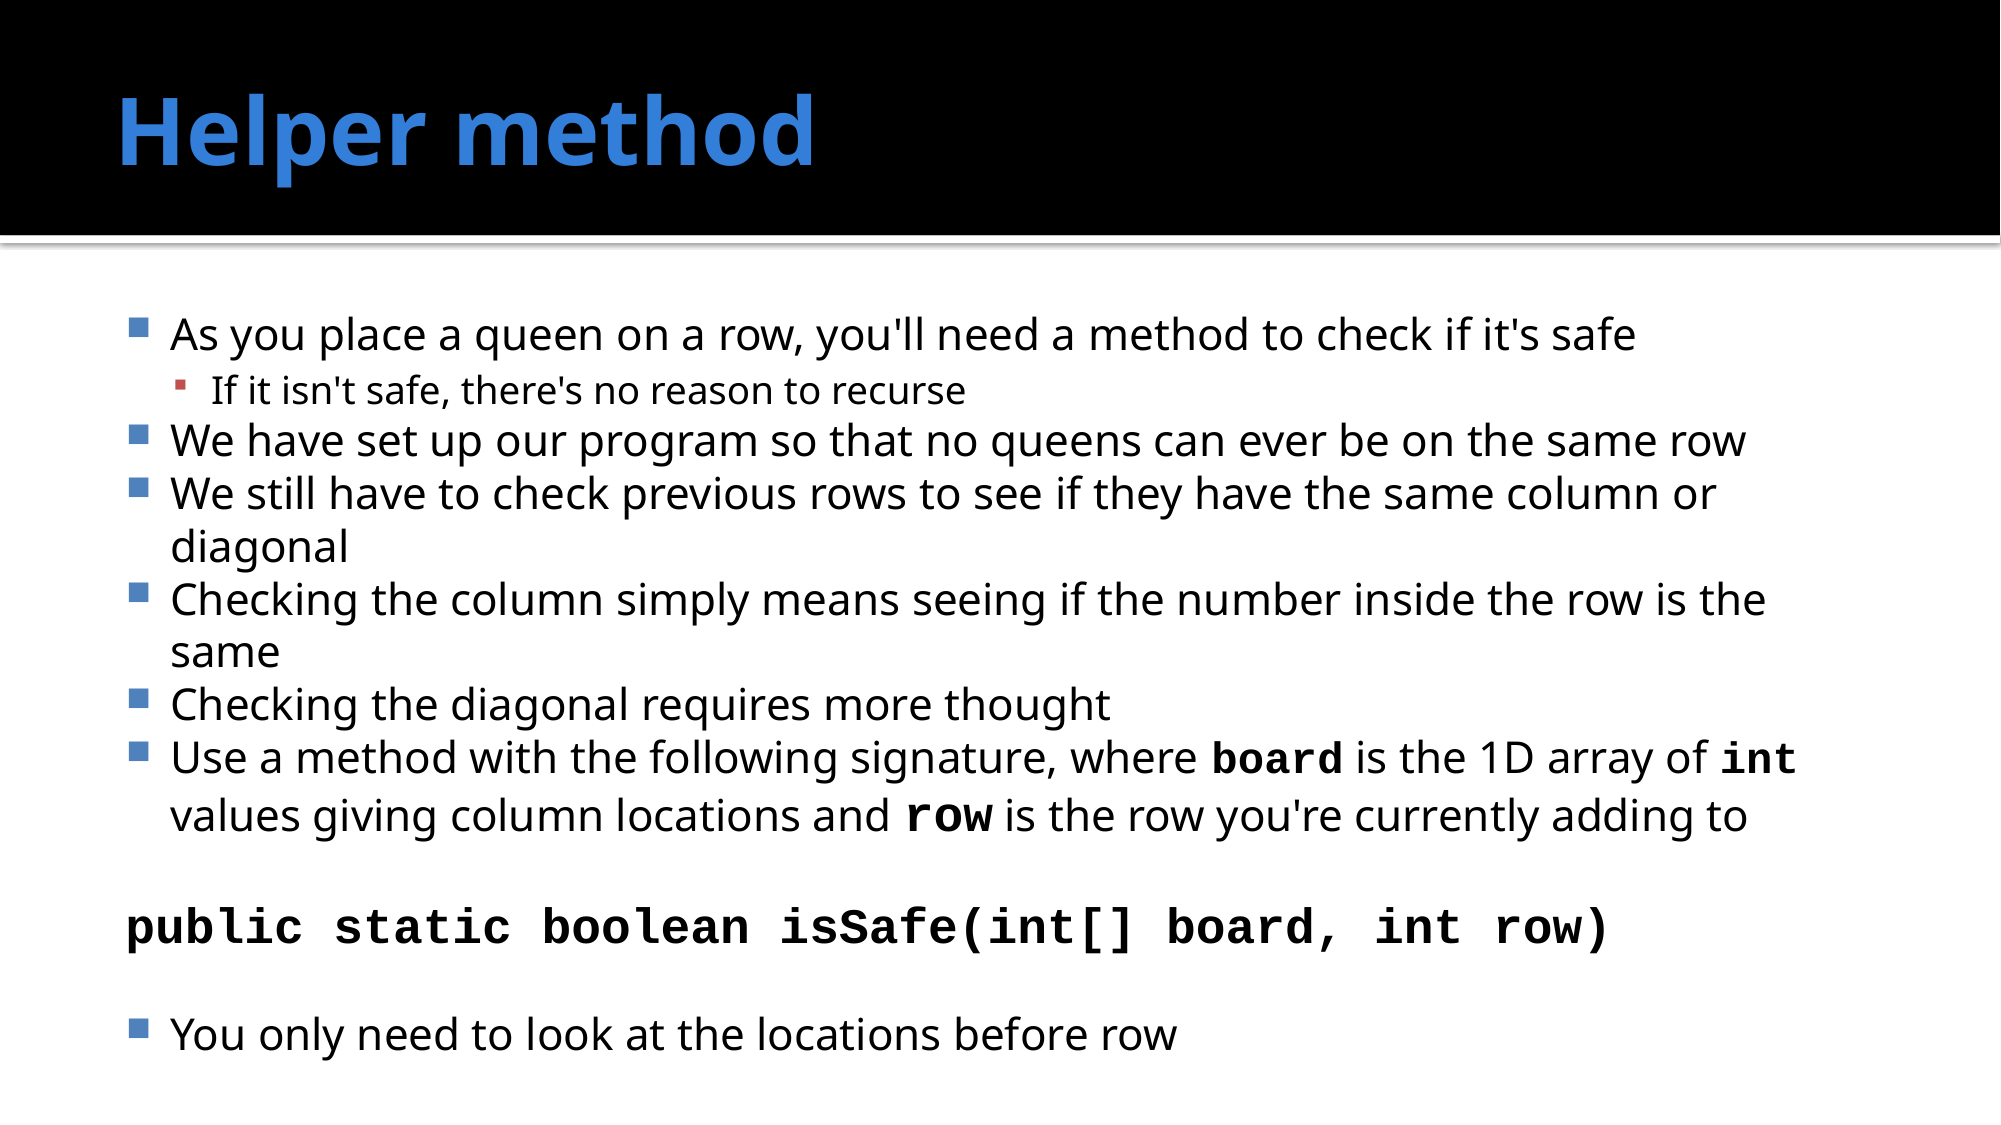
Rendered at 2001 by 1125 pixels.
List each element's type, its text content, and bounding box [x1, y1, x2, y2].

title Helper method [99, 25, 1900, 231]
list As you place a queen on a row, you'll need a method to check if it's safe If it isn't safe, there's no reason to recurse We have set up our program so that no queens can ever be on the same row We still have to check previous rows to see if they have the same column or diagonal Checking the column simply means seeing if the number inside the row is the same Checking the diagonal requires more thought Use a method with the following signature, where board is the 1D array of int values giving column locations and row is the row you're currently adding to public static boolean isSafe(int[] board, int row) You only need to look at the locations before row [99, 291, 1900, 1088]
